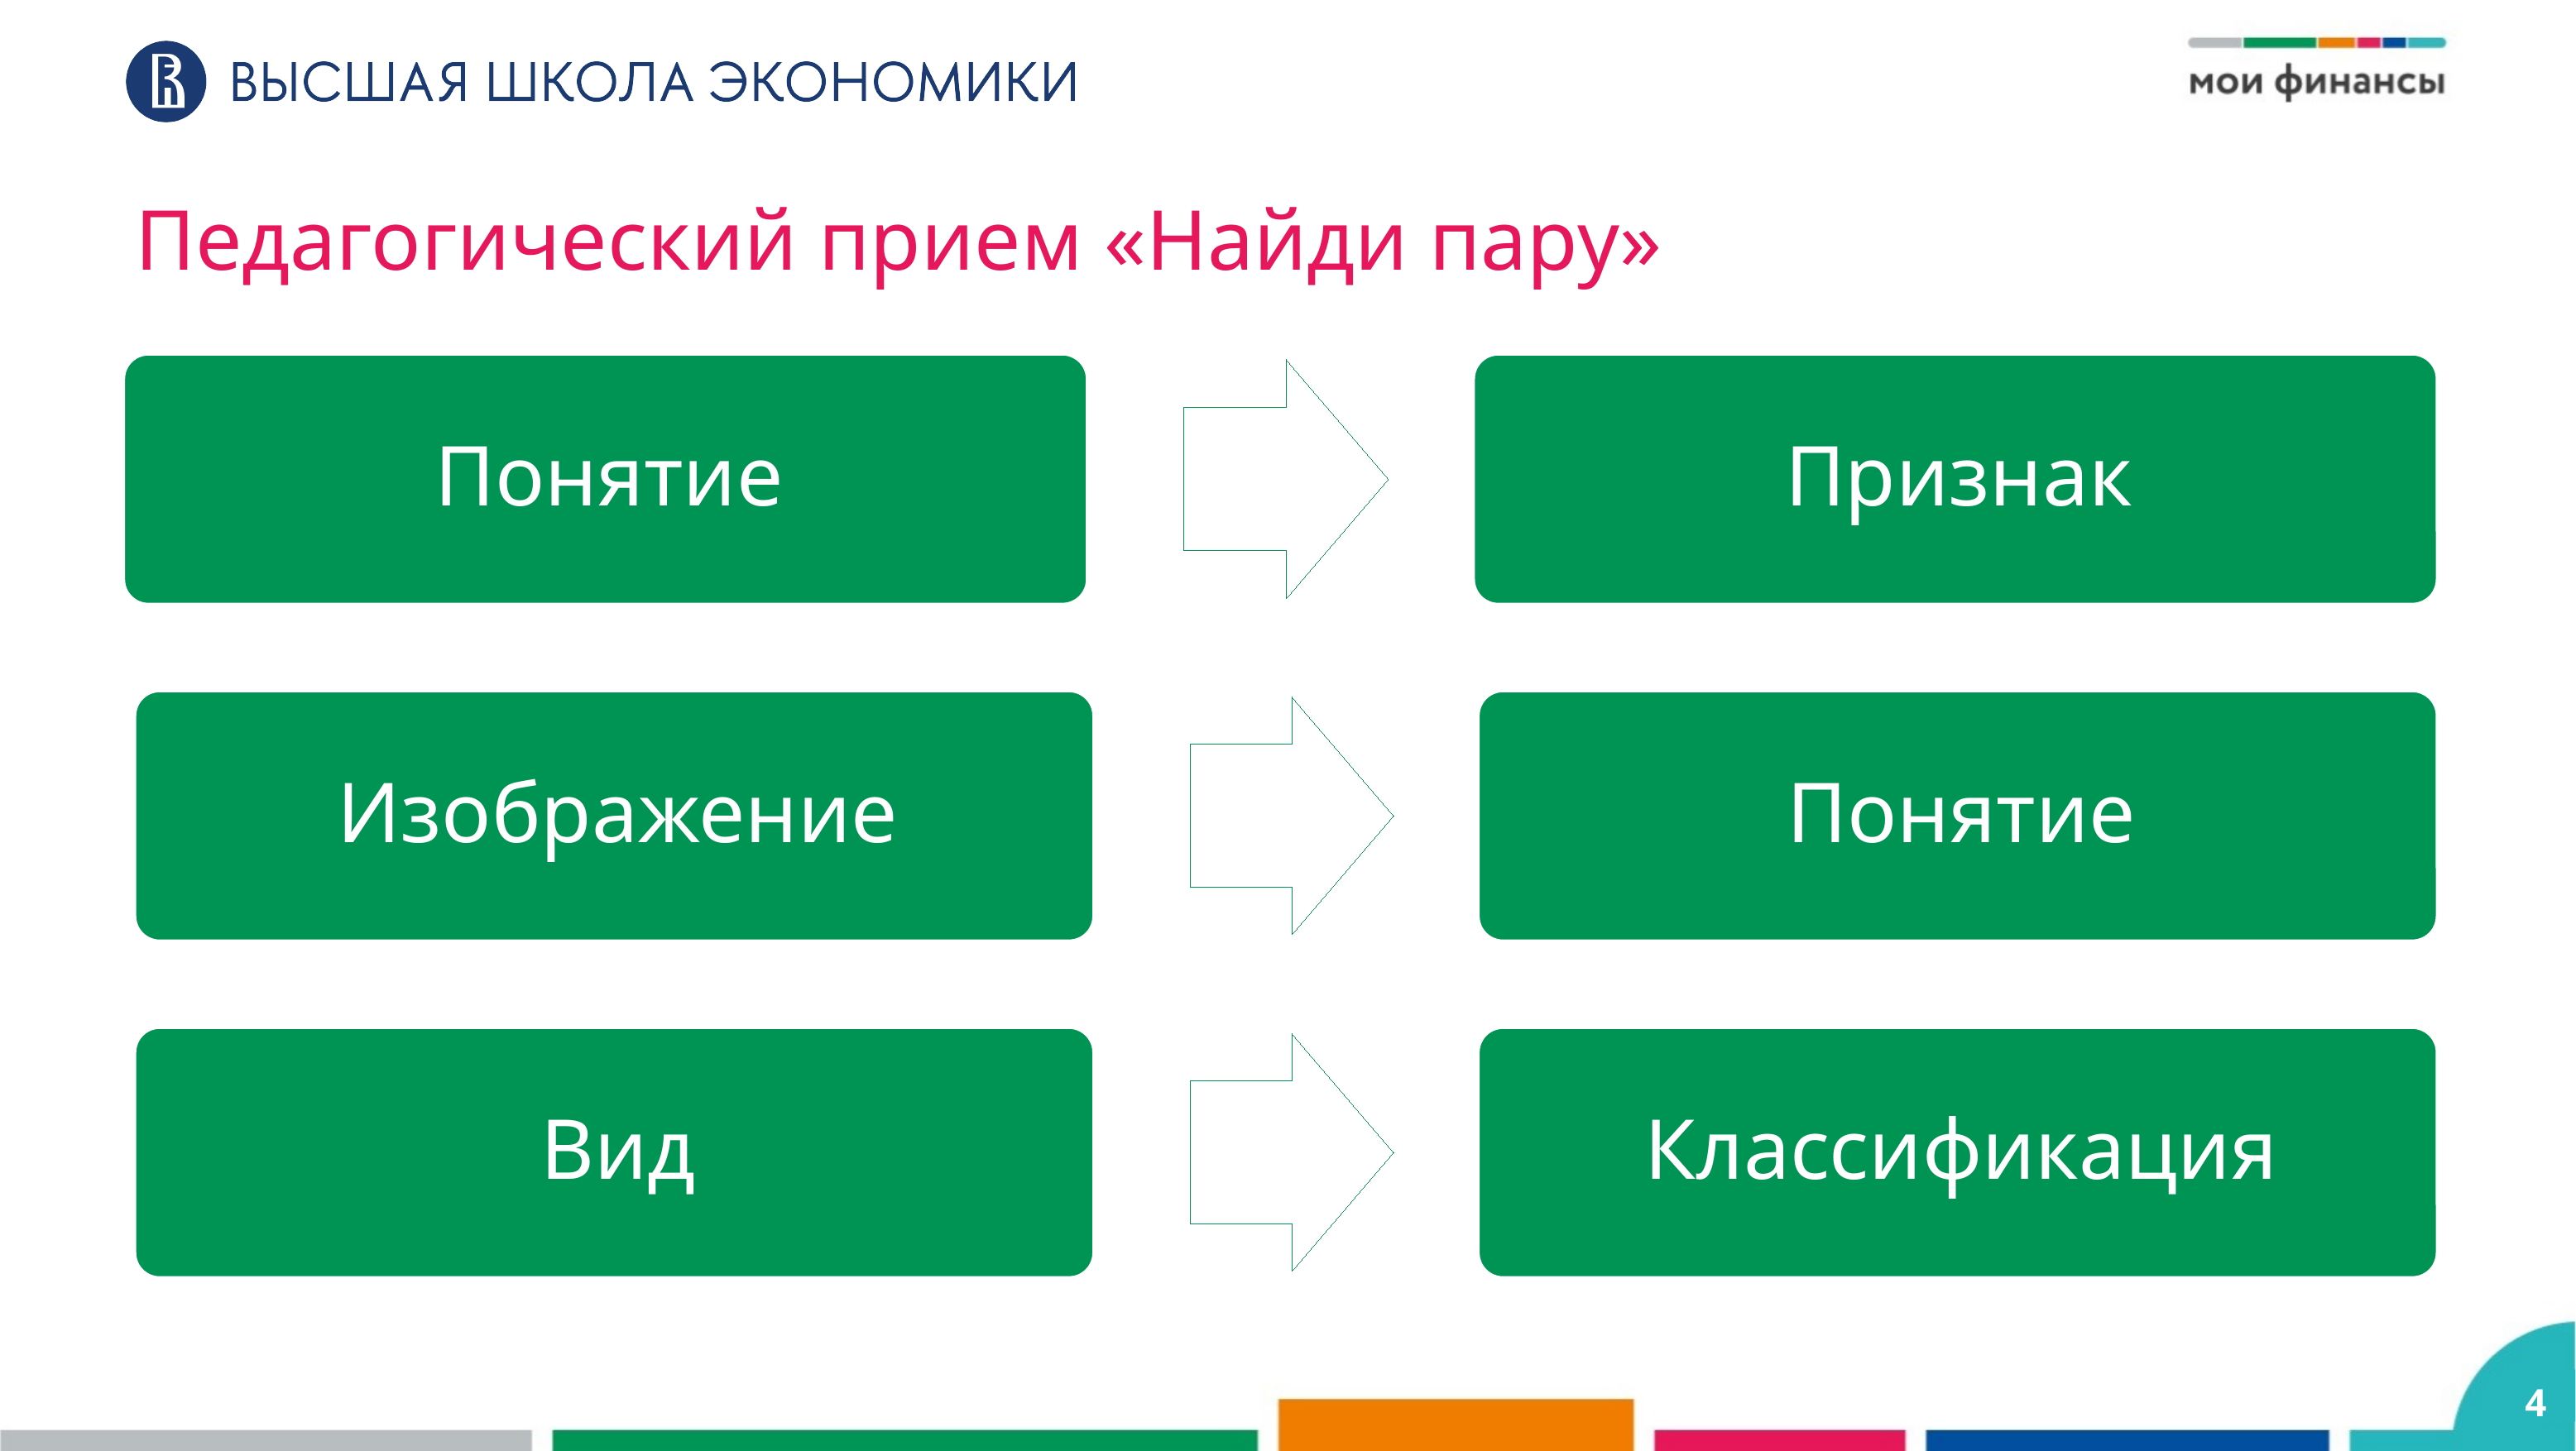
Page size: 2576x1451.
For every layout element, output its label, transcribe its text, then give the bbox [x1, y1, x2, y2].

picture [0, 0, 2576, 1451]
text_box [122, 353, 2439, 606]
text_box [133, 1027, 2439, 1279]
text_box [2516, 1367, 2576, 1423]
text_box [133, 690, 2439, 942]
text_box Педагогический прием «Найди пару» [122, 181, 2547, 293]
slide_number 4 [2460, 1369, 2566, 1434]
